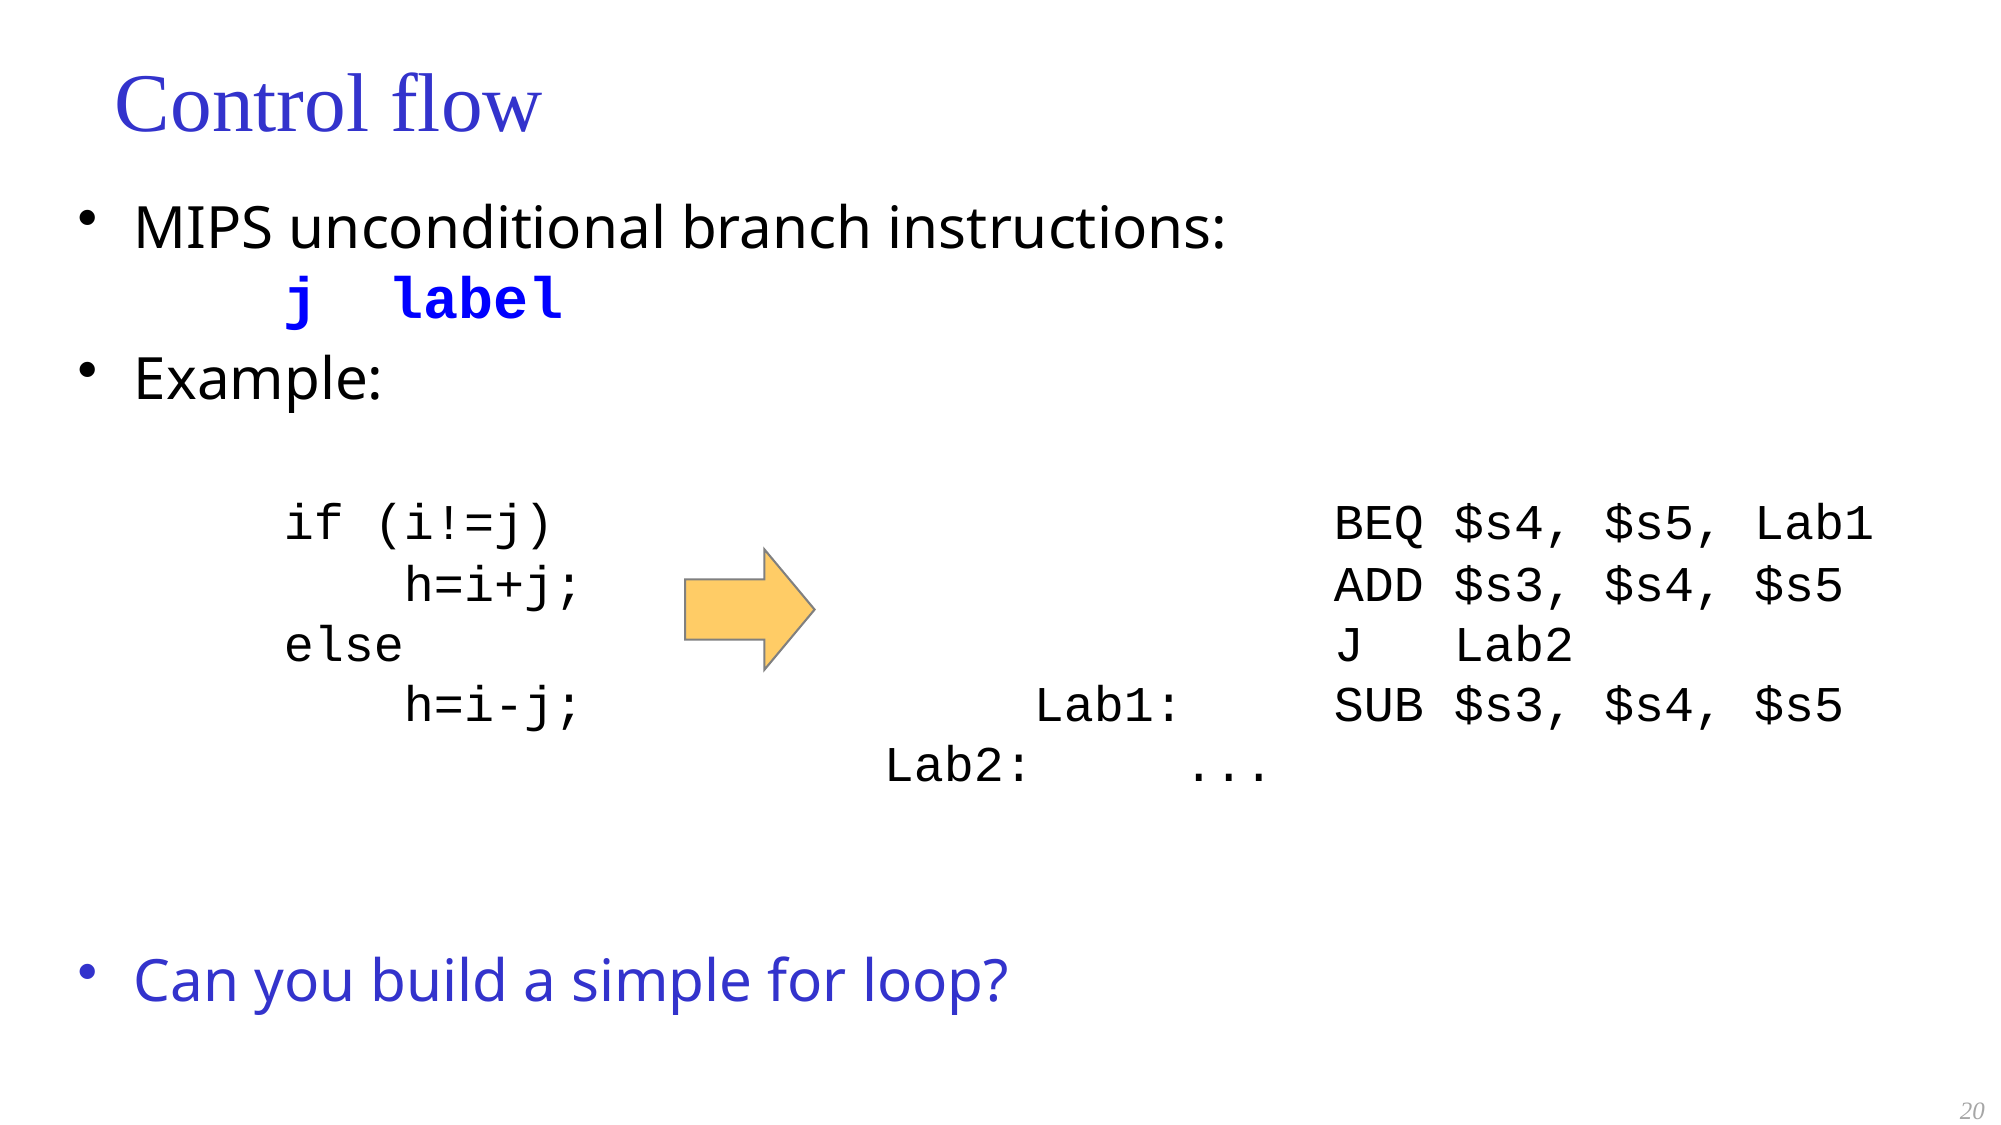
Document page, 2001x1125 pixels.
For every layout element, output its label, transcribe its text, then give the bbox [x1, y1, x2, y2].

title Control flow [99, 36, 1901, 160]
list MIPS unconditional branch instructions: j label Example: if (i!=j) BEQ $s4, $s5, Lab1 h=i+j; ADD $s3, $s4, $s5 else J Lab2 h=i-j; Lab1: SUB $s3, $s4, $s5 Lab2: ... Can you build a simple for loop? [62, 182, 1950, 1073]
text_box [287, 51, 483, 130]
slide_number 20 [1533, 1094, 2000, 1125]
text_box [685, 549, 815, 670]
